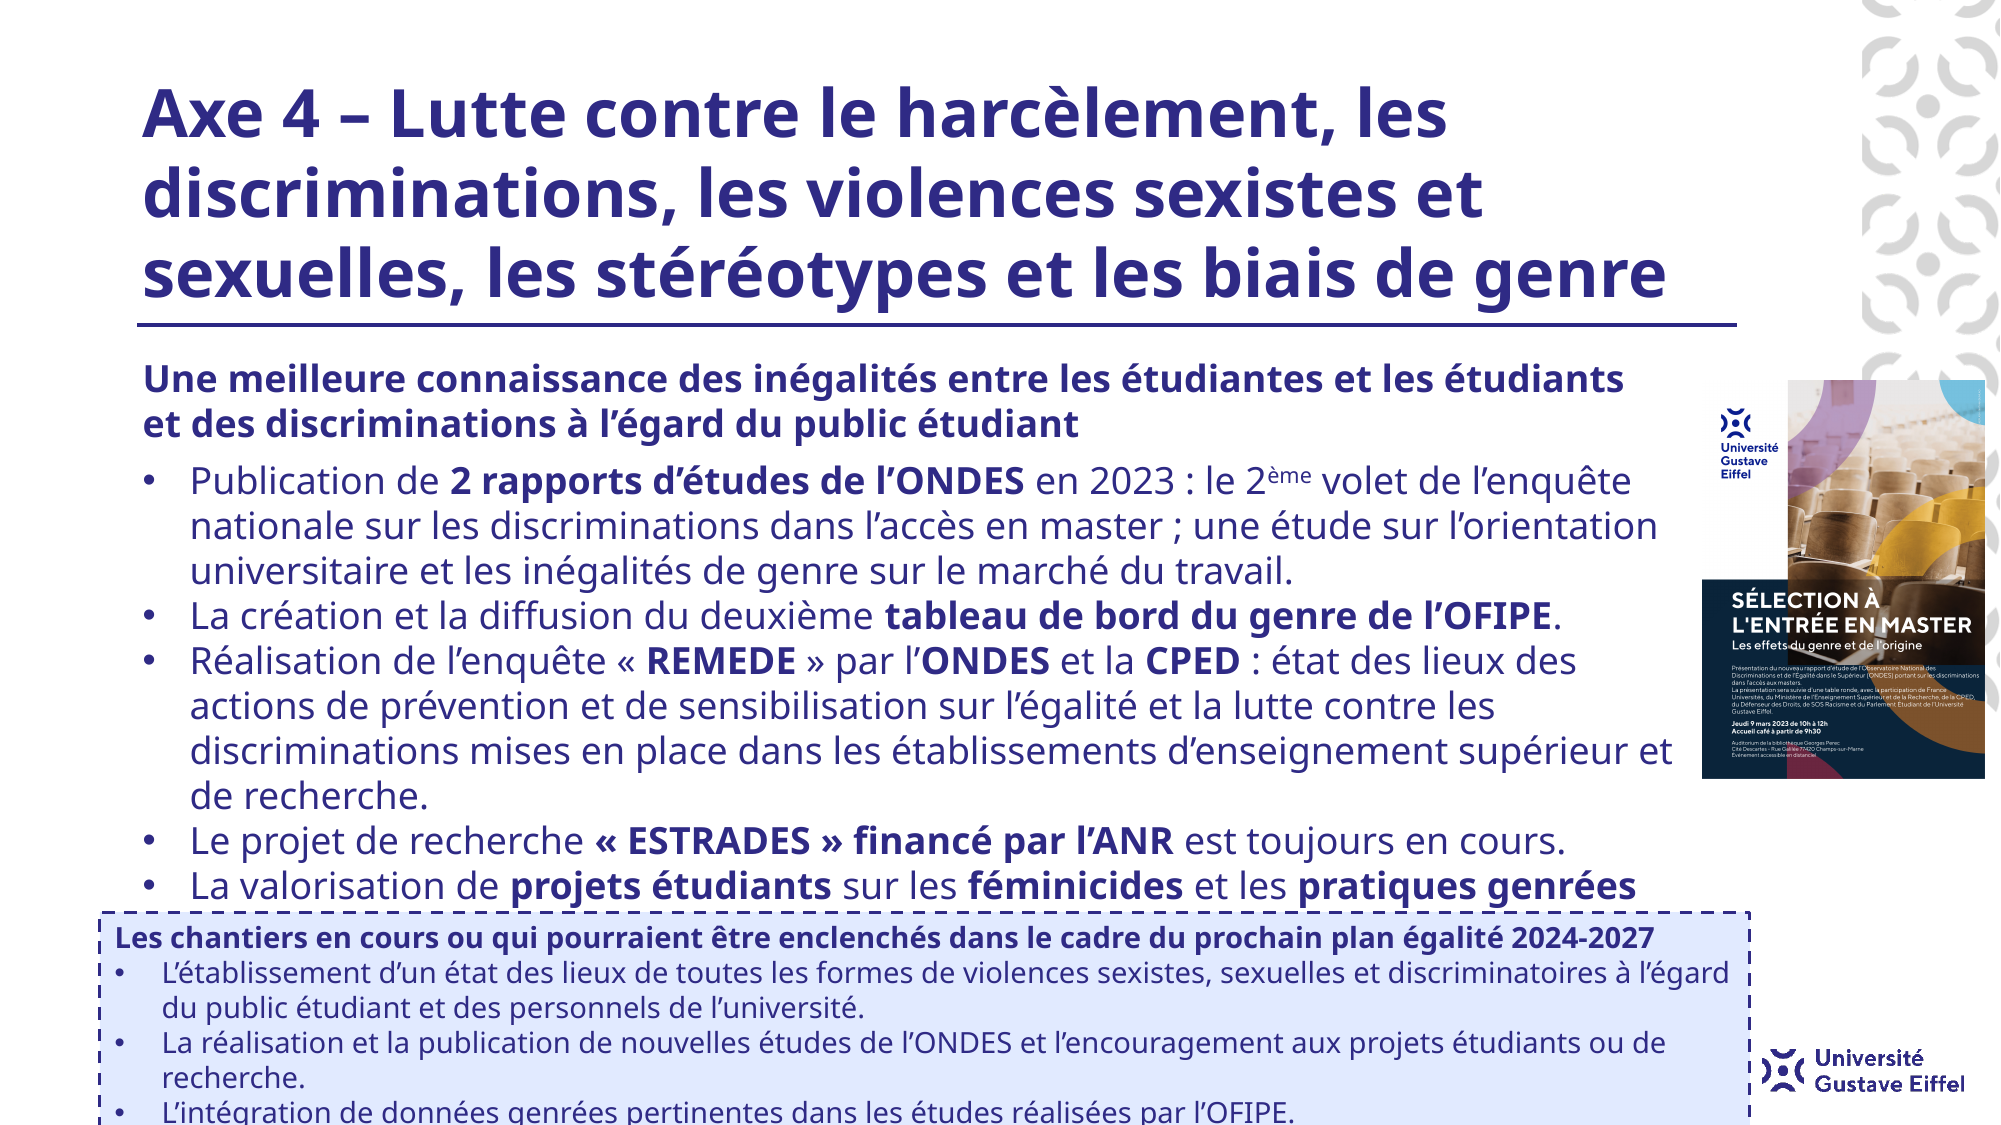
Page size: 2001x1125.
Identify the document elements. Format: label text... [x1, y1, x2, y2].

title Axe 4 – Lutte contre le harcèlement, les discriminations, les violences sexistes et sexuelles, les stéréotypes et les biais de genre [127, 63, 1750, 192]
picture [1762, 1049, 1964, 1092]
text_box Les chantiers en cours ou qui pourraient être enclenchés dans le cadre du prochain plan égalité 2024-2027 L’établissement d’un état des lieux de toutes les formes de violences sexistes, sexuelles et discriminatoires à l’égard du public étudiant et des personnels de l’université. La réalisation et la publication de nouvelles études de l’ONDES et l’encouragement aux projets étudiants ou de recherche. L’intégration de données genrées pertinentes dans les études réalisées par l’OFIPE. [99, 912, 1750, 1125]
text_box Une meilleure connaissance des inégalités entre les étudiantes et les étudiants et des discriminations à l’égard du public étudiant Publication de 2 rapports d’études de l’ONDES en 2023 : le 2ème volet de l’enquête nationale sur les discriminations dans l’accès en master ; une étude sur l’orientation universitaire et les inégalités de genre sur le marché du travail. La création et la diffusion du deuxième tableau de bord du genre de l’OFIPE. Réalisation de l’enquête « REMEDE » par l’ONDES et la CPED : état des lieux des actions de prévention et de sensibilisation sur l’égalité et la lutte contre les discriminations mises en place dans les établissements d’enseignement supérieur et de recherche. Le projet de recherche « ESTRADES » financé par l’ANR est toujours en cours. La valorisation de projets étudiants sur les féminicides et les pratiques genrées sur la cité Descartes. [127, 347, 1703, 910]
picture [1702, 0, 2000, 779]
